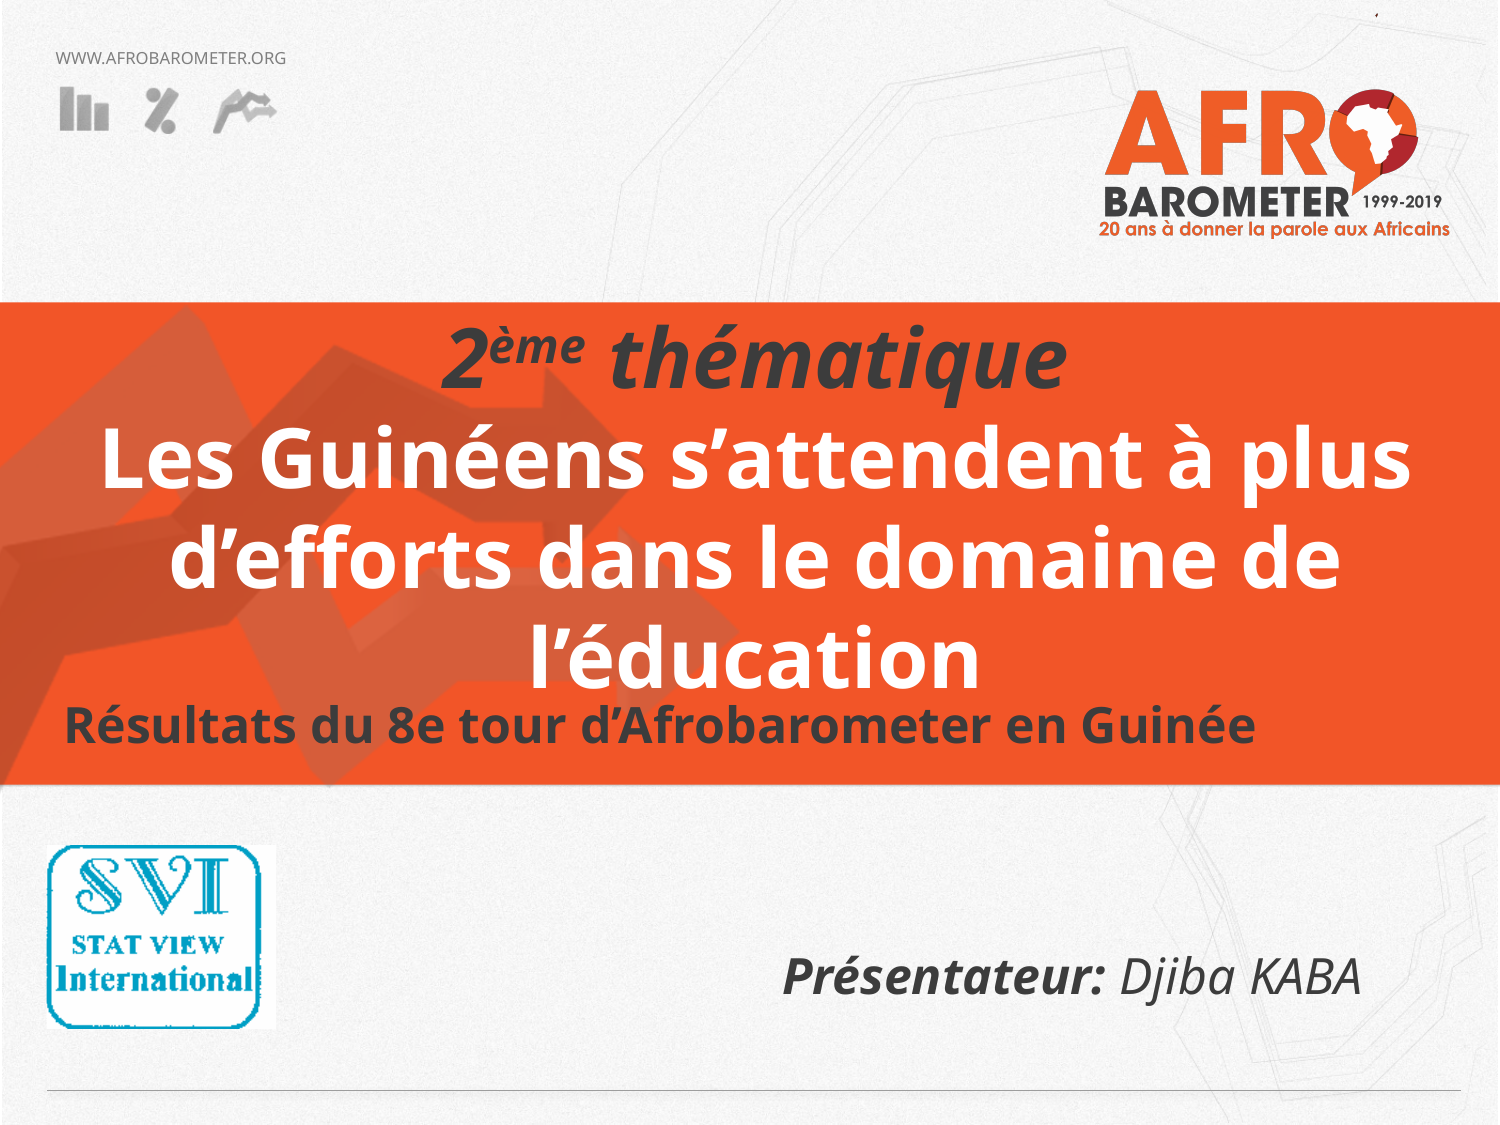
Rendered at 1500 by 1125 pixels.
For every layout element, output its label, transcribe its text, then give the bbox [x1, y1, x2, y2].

text_box Présentateur: Djiba KABA [767, 936, 1391, 1012]
title 2ème thématique Les Guinéens s’attendent à plus d’efforts dans le domaine de l’éducation [50, 377, 1462, 632]
picture [0, 0, 1498, 1125]
subtitle Résultats du 8e tour d’Afrobarometer en Guinée [48, 685, 1464, 783]
